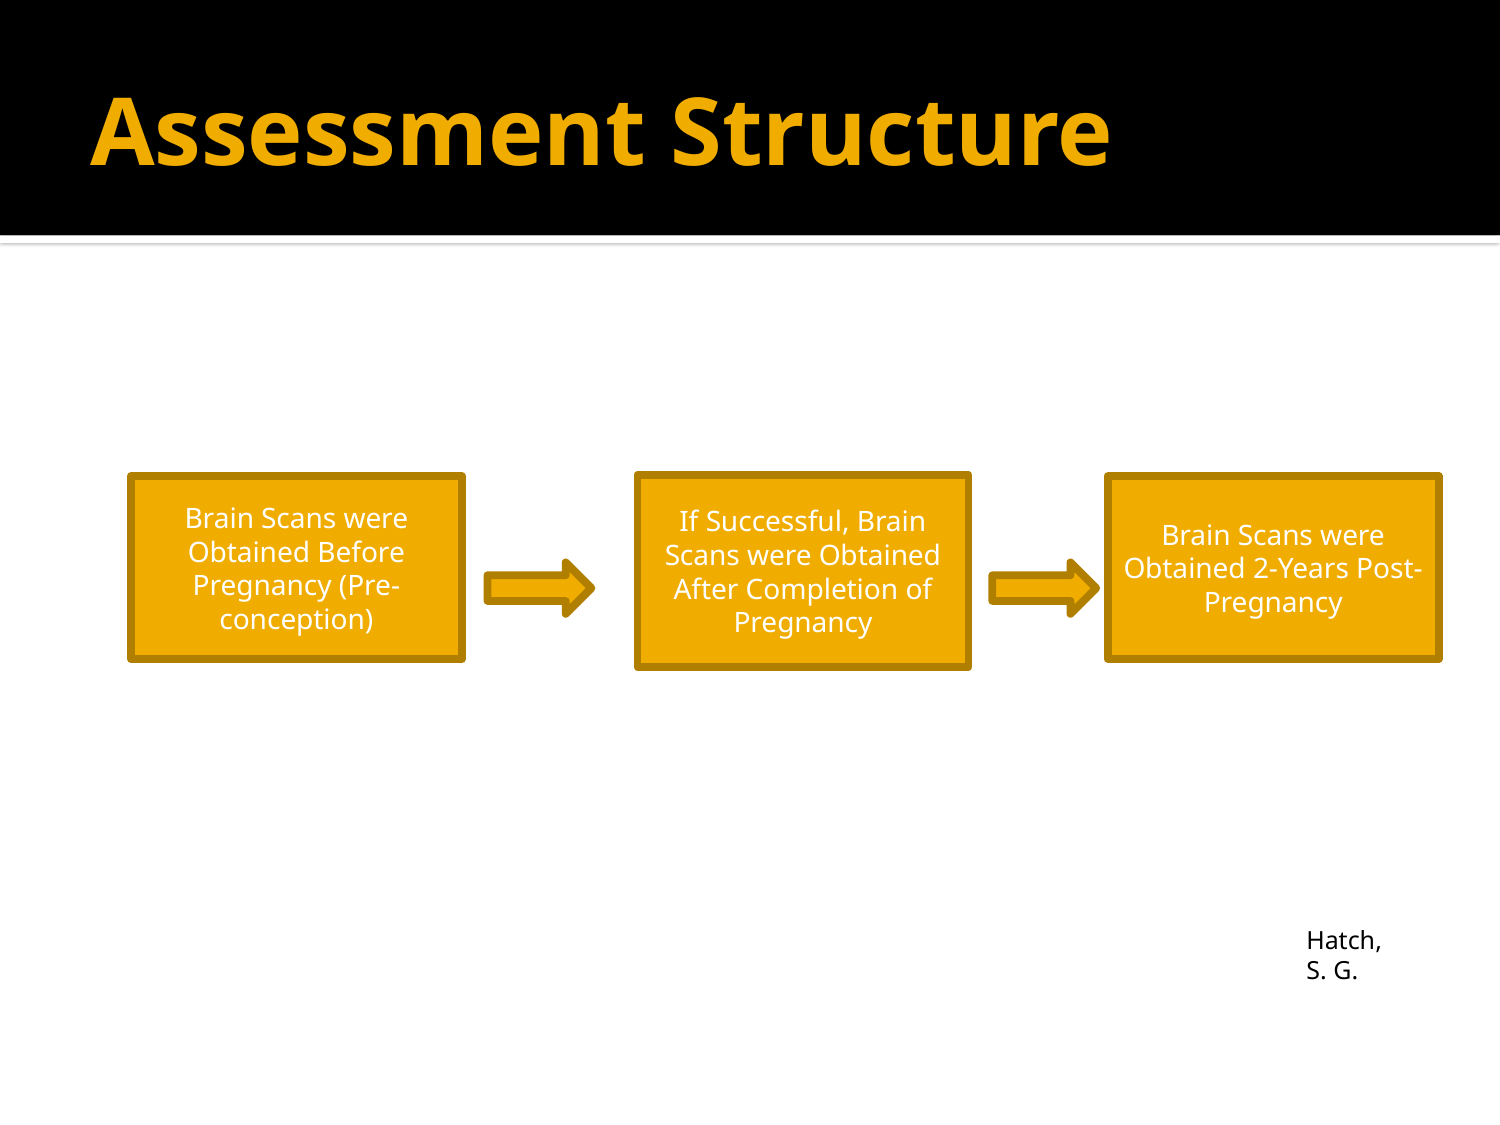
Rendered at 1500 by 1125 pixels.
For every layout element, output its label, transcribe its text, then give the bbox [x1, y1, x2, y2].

title Assessment Structure [75, 25, 1425, 231]
text_box [988, 558, 1101, 618]
text_box If Successful, Brain Scans were Obtained After Completion of Pregnancy [634, 471, 972, 671]
text_box Brain Scans were Obtained Before Pregnancy (Pre-conception) [127, 472, 466, 663]
text_box [483, 558, 596, 618]
text_box Brain Scans were Obtained 2-Years Post-Pregnancy [1104, 472, 1443, 663]
footer Hatch, S. G. [1298, 939, 1408, 985]
